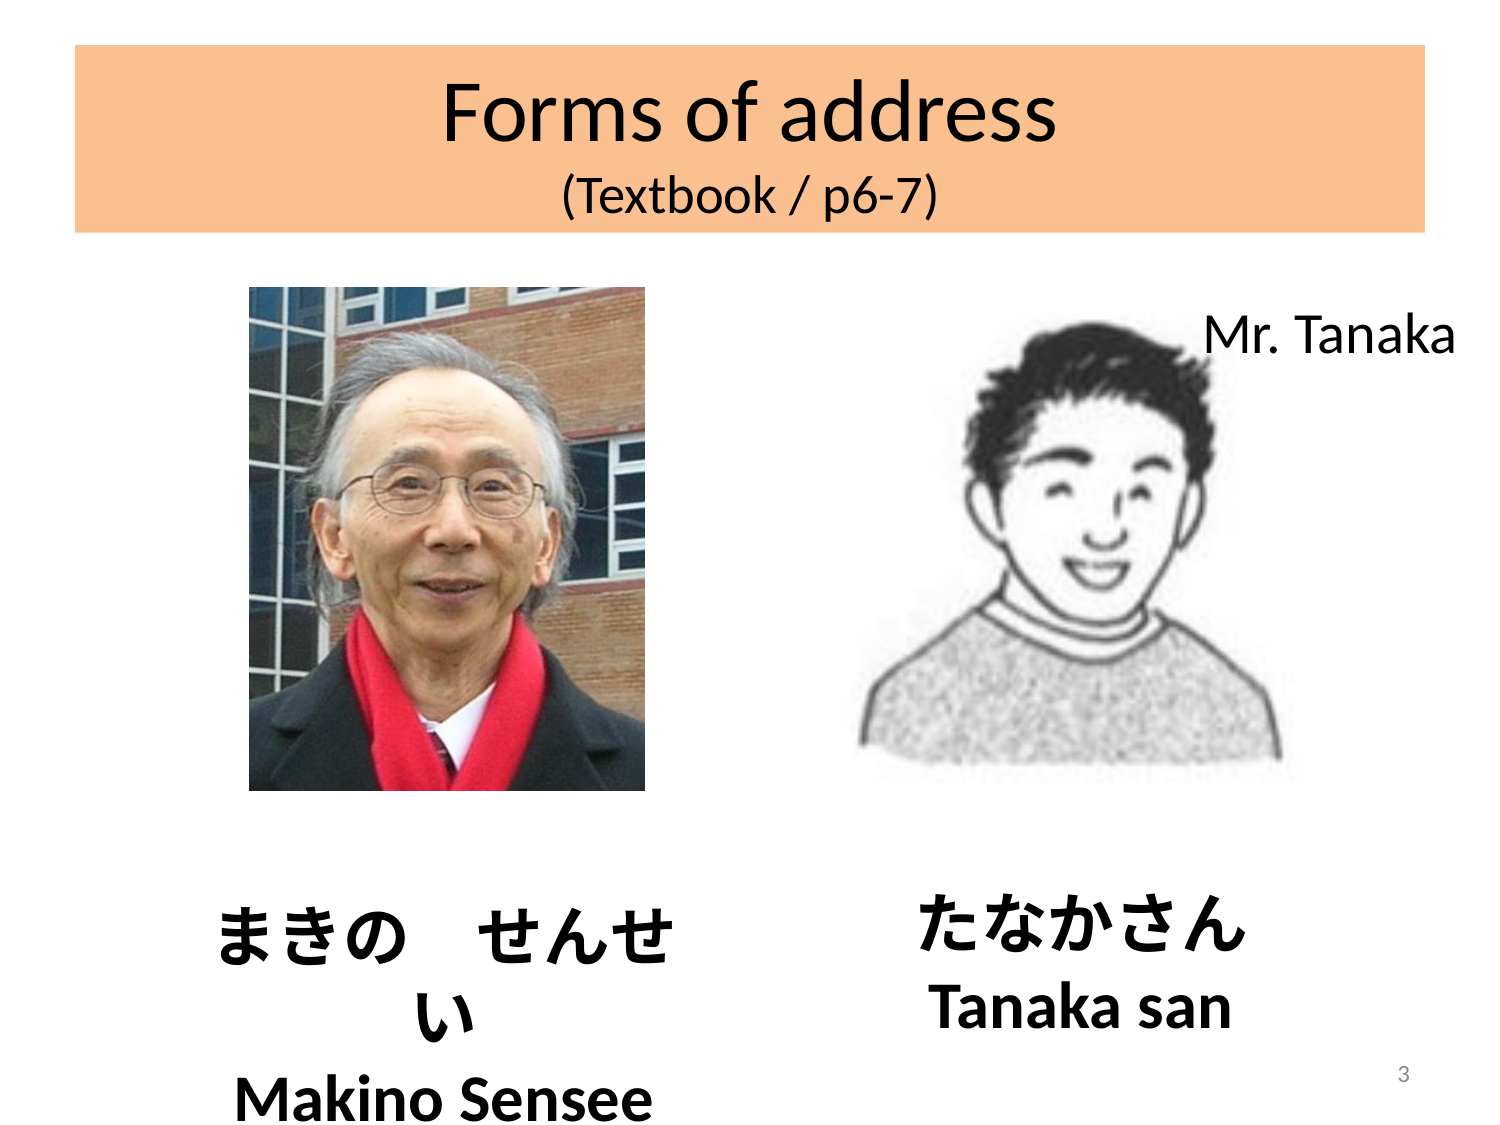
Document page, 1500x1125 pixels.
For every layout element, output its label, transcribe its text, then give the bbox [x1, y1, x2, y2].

text_box まきの せんせい Makino Sensee [174, 887, 713, 1125]
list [249, 287, 645, 792]
title Forms of address (Textbook / p6-7) [75, 45, 1425, 233]
picture [824, 287, 1326, 816]
slide_number 3 [1074, 1042, 1425, 1103]
text_box たなかさん Tanaka san [812, 874, 1350, 1050]
text_box Mr. Tanaka [1326, 287, 1500, 373]
